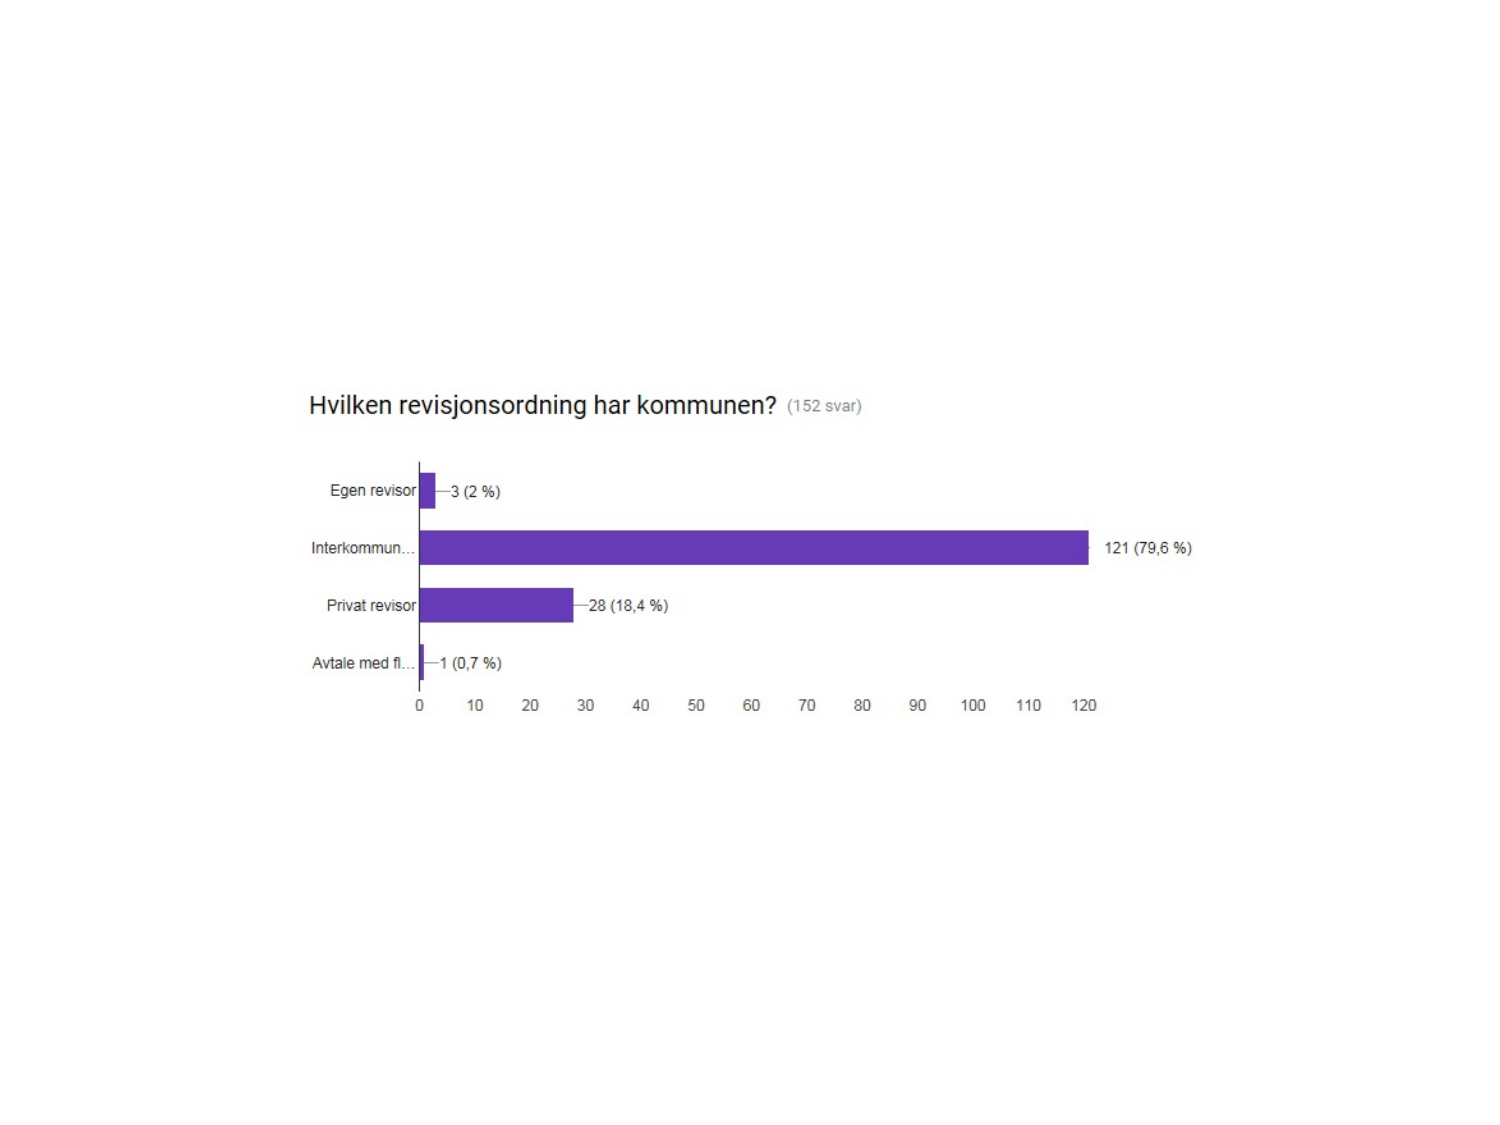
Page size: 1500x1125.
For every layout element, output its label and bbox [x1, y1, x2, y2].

picture [277, 368, 1223, 757]
